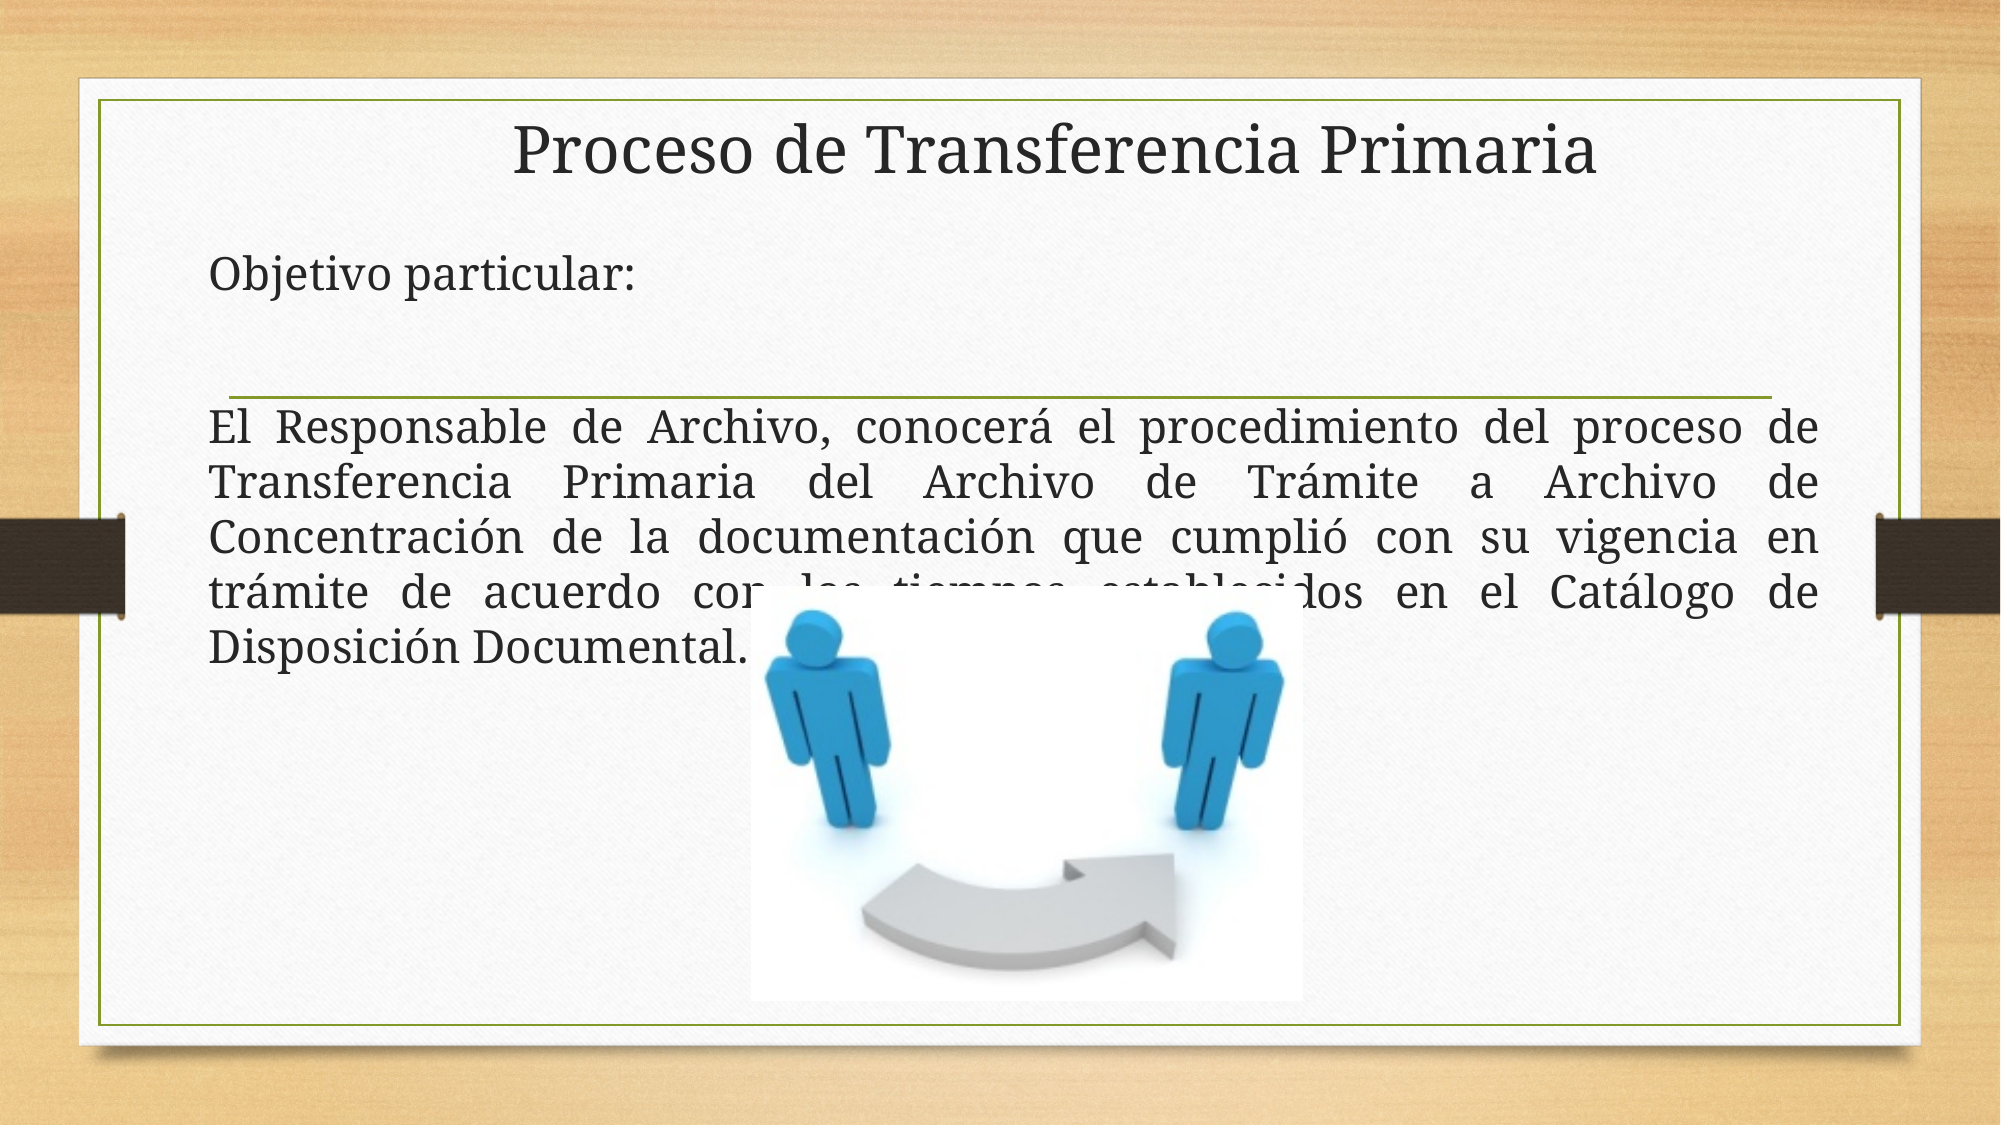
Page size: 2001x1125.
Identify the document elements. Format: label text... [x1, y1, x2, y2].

list Objetivo particular: El Responsable de Archivo, conocerá el procedimiento del proceso de Transferencia Primaria del Archivo de Trámite a Archivo de Concentración de la documentación que cumplió con su vigencia en trámite de acuerdo con los tiempos establecidos en el Catálogo de Disposición Documental. [193, 236, 1836, 729]
title Proceso de Transferencia Primaria [193, 21, 1919, 195]
picture [0, 0, 2001, 1125]
